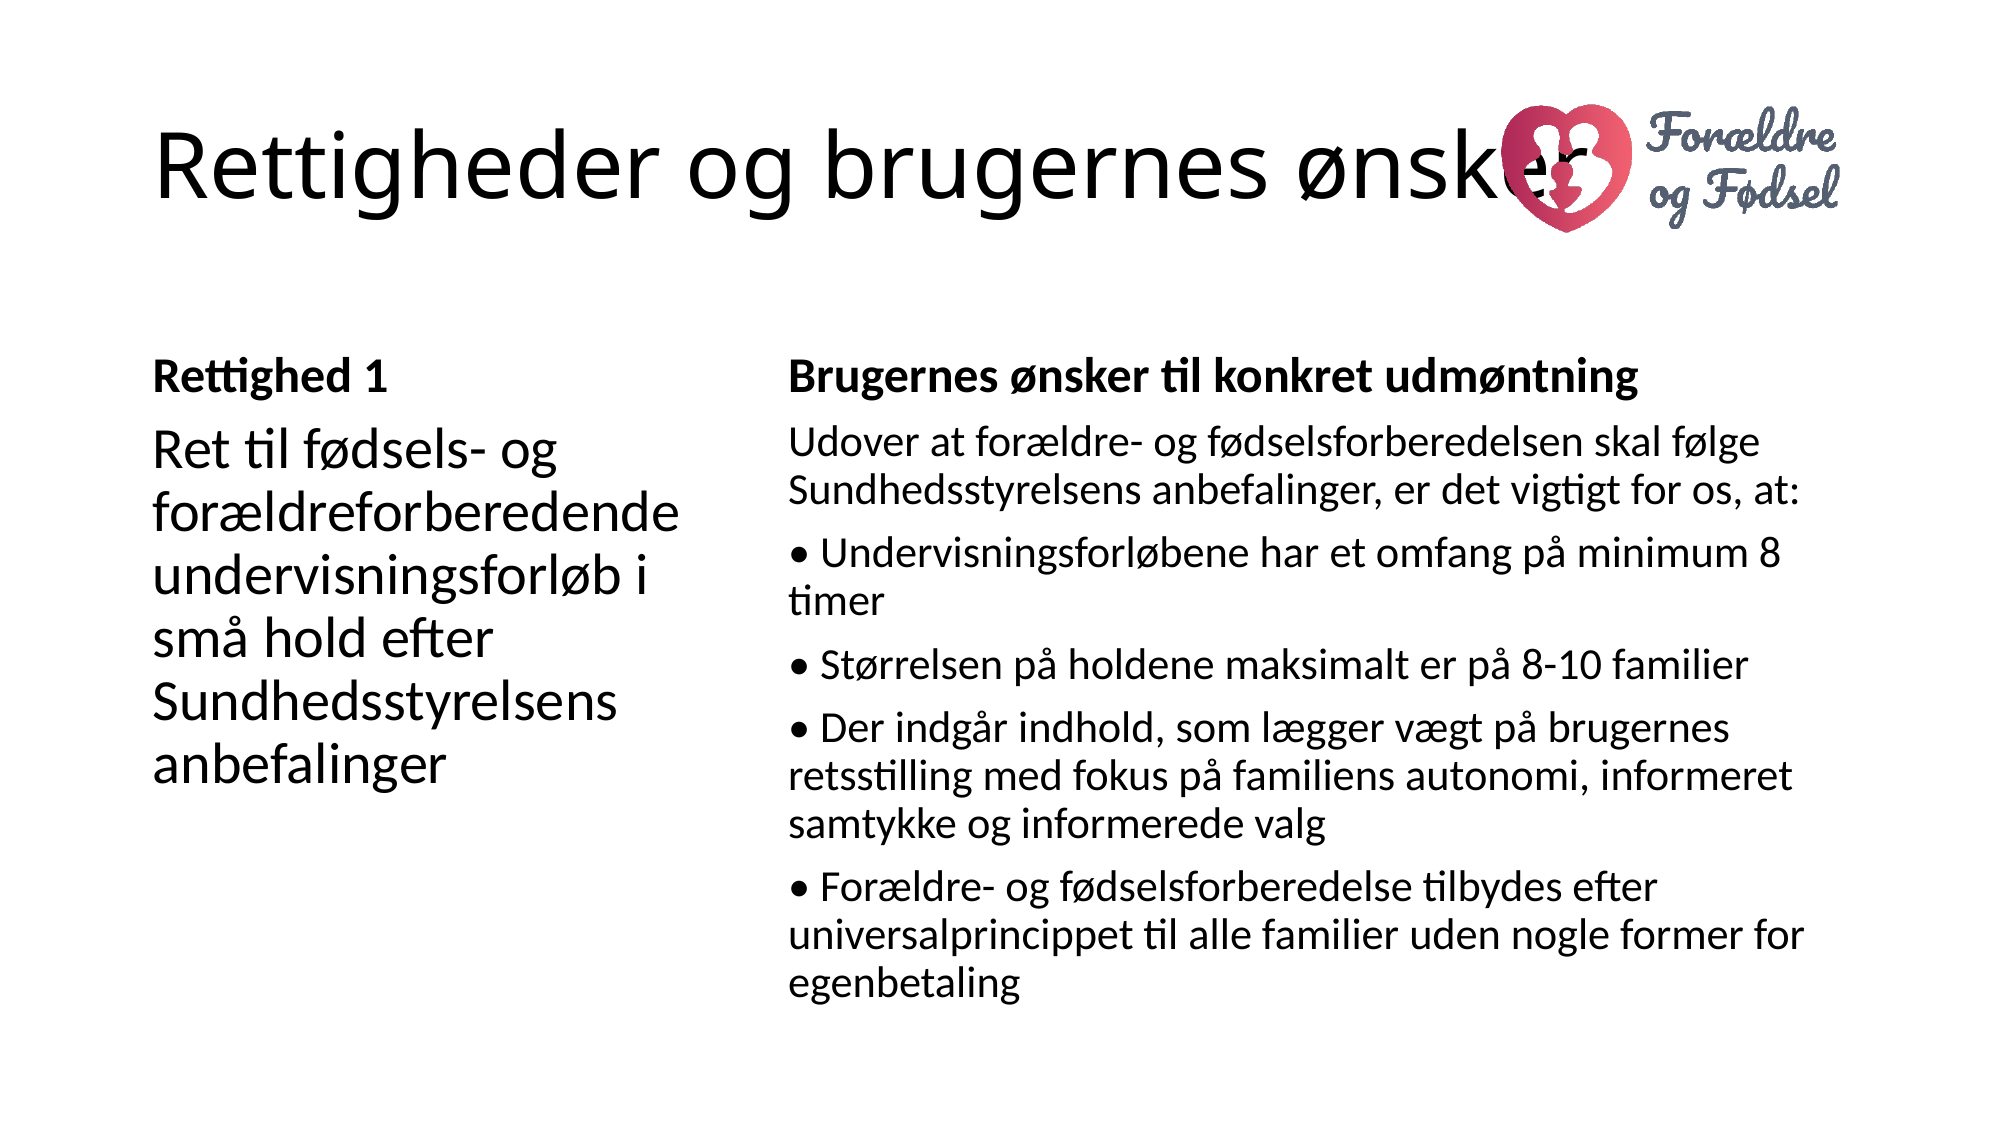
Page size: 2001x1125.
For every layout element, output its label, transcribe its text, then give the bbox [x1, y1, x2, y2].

list Udover at forældre- og fødselsforberedelsen skal følge Sundhedsstyrelsens anbefalinger, er det vigtigt for os, at: • Undervisningsforløbene har et omfang på minimum 8 timer • Størrelsen på holdene maksimalt er på 8-10 familier • Der indgår indhold, som lægger vægt på brugernes retsstilling med fokus på familiens autonomi, informeret samtykke og informerede valg • Forældre- og fødselsforberedelse tilbydes efter universalprincippet til alle familier uden nogle former for egenbetaling [773, 410, 1863, 1016]
list Ret til fødsels- og forældreforberedende undervisningsforløb i små hold efter Sundhedsstyrelsens anbefalinger [137, 410, 708, 1016]
list Rettighed 1 [137, 275, 689, 410]
picture [1498, 100, 1850, 237]
title Rettigheder og brugernes ønsker [137, 59, 1863, 278]
list Brugernes ønsker til konkret udmøntning [773, 275, 1863, 410]
